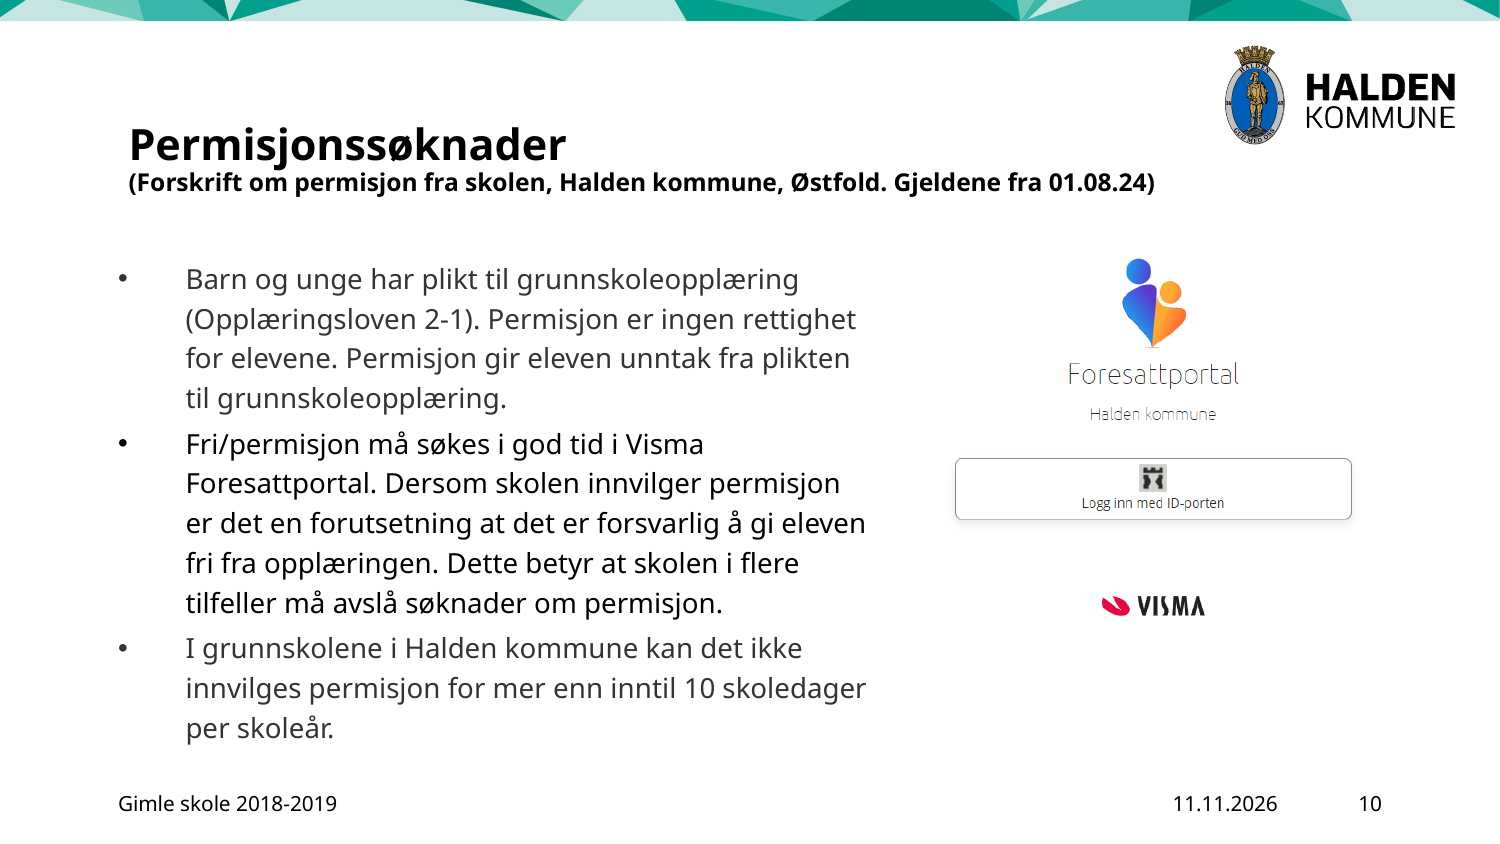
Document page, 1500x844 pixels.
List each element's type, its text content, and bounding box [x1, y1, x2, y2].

picture [0, 0, 1500, 844]
footer Gimle skole 2018-2019 [103, 782, 1004, 827]
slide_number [1059, 782, 1292, 827]
title Permisjonssøknader (Forskrift om permisjon fra skolen, Halden kommune, Østfold. Gjeldene fra 01.08.24) [113, 106, 1225, 214]
slide_number 10 [1292, 782, 1397, 827]
list Barn og unge har plikt til grunnskoleopplæring (Opplæringsloven 2-1). Permisjon er ingen rettighet for elevene. Permisjon gir eleven unntak fra plikten til grunnskoleopplæring. Fri/permisjon må søkes i god tid i Visma Foresattportal. Dersom skolen innvilger permisjon er det en forutsetning at det er forsvarlig å gi eleven fri fra opplæringen. Dette betyr at skolen i flere tilfeller må avslå søknader om permisjon. I grunnskolene i Halden kommune kan det ikke innvilges permisjon for mer enn inntil 10 skoledager per skoleår. [103, 213, 892, 765]
